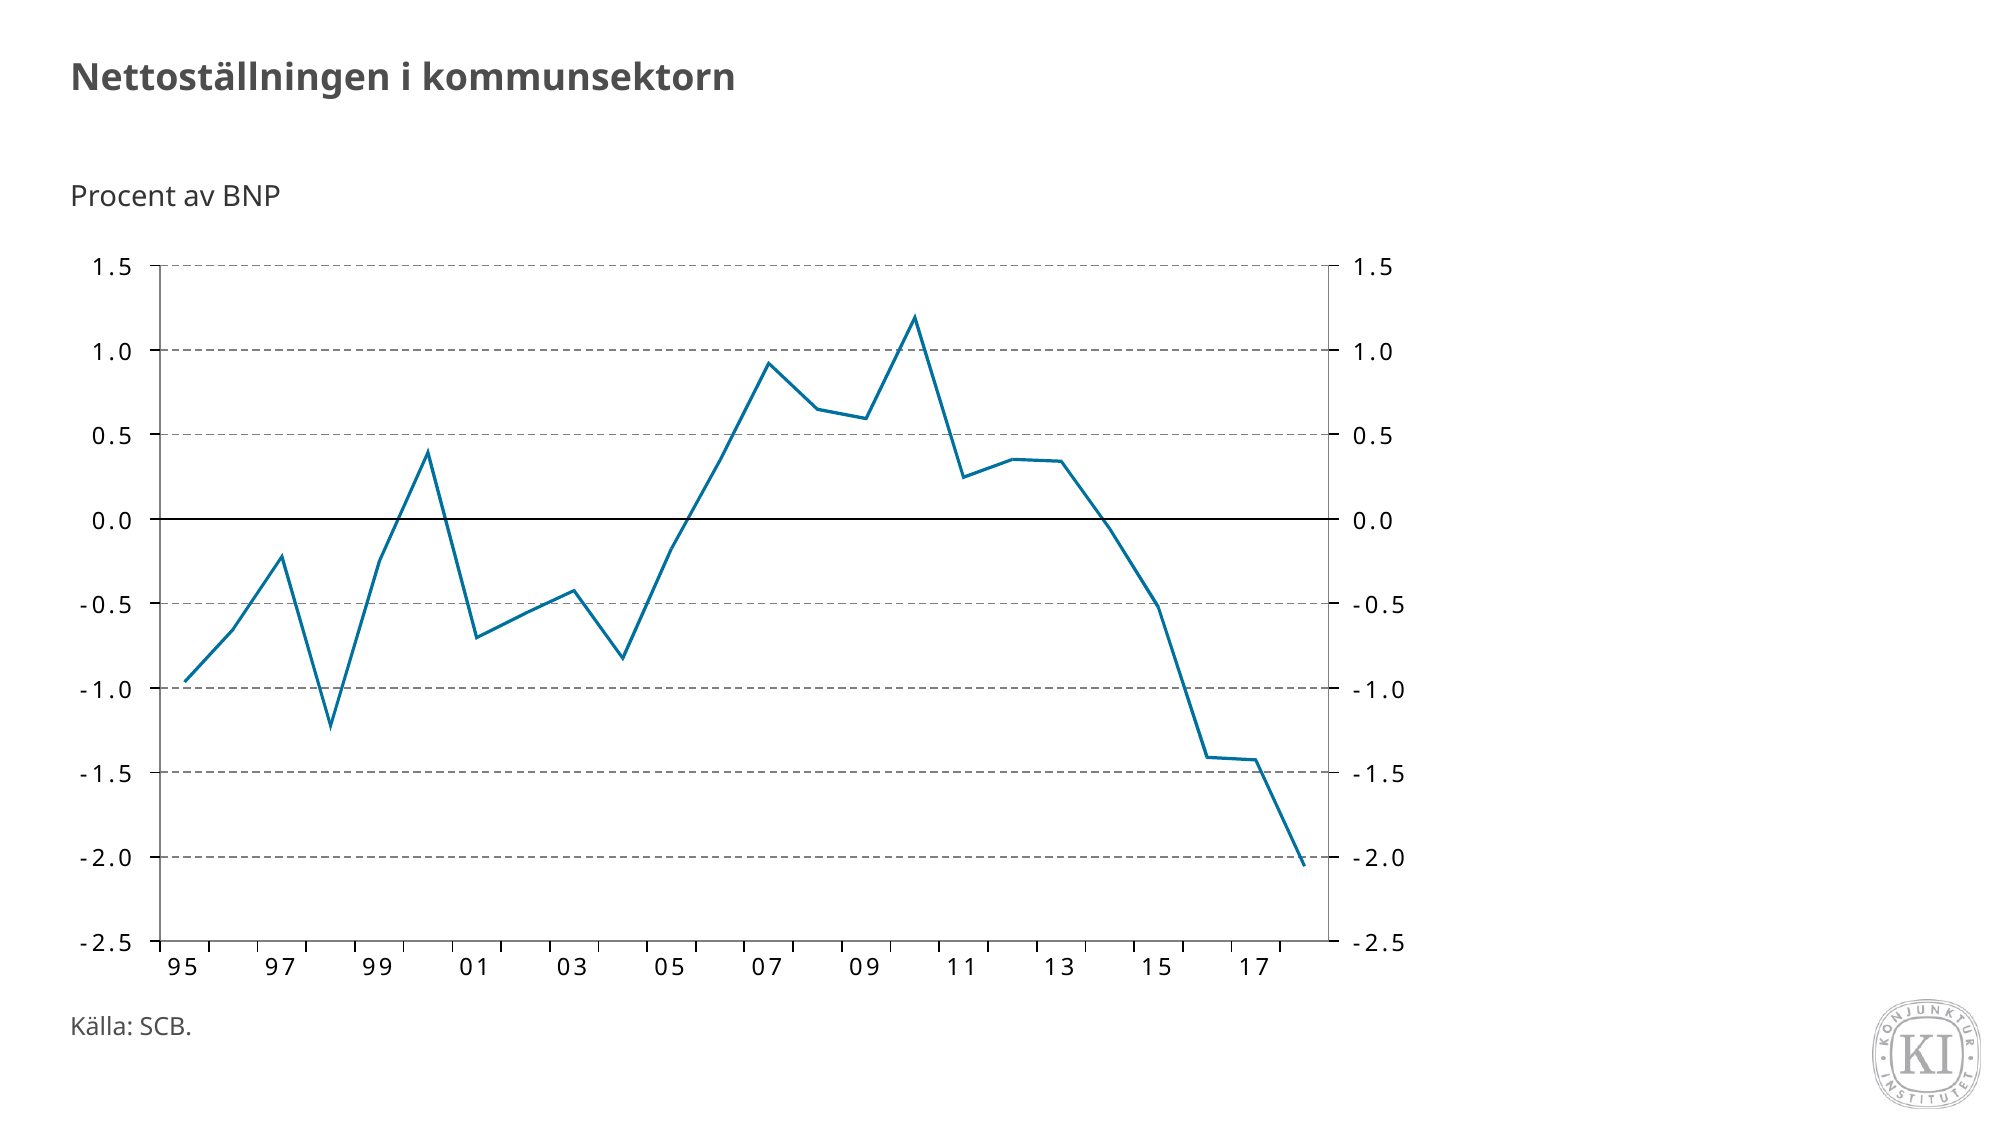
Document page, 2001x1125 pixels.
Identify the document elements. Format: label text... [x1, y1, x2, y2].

title Nettoställningen i kommunsektorn [55, 45, 1476, 128]
list Procent av BNP [55, 137, 1476, 220]
picture [1872, 999, 1981, 1109]
subtitle Källa: SCB. [55, 1003, 1476, 1106]
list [30, 228, 1453, 998]
